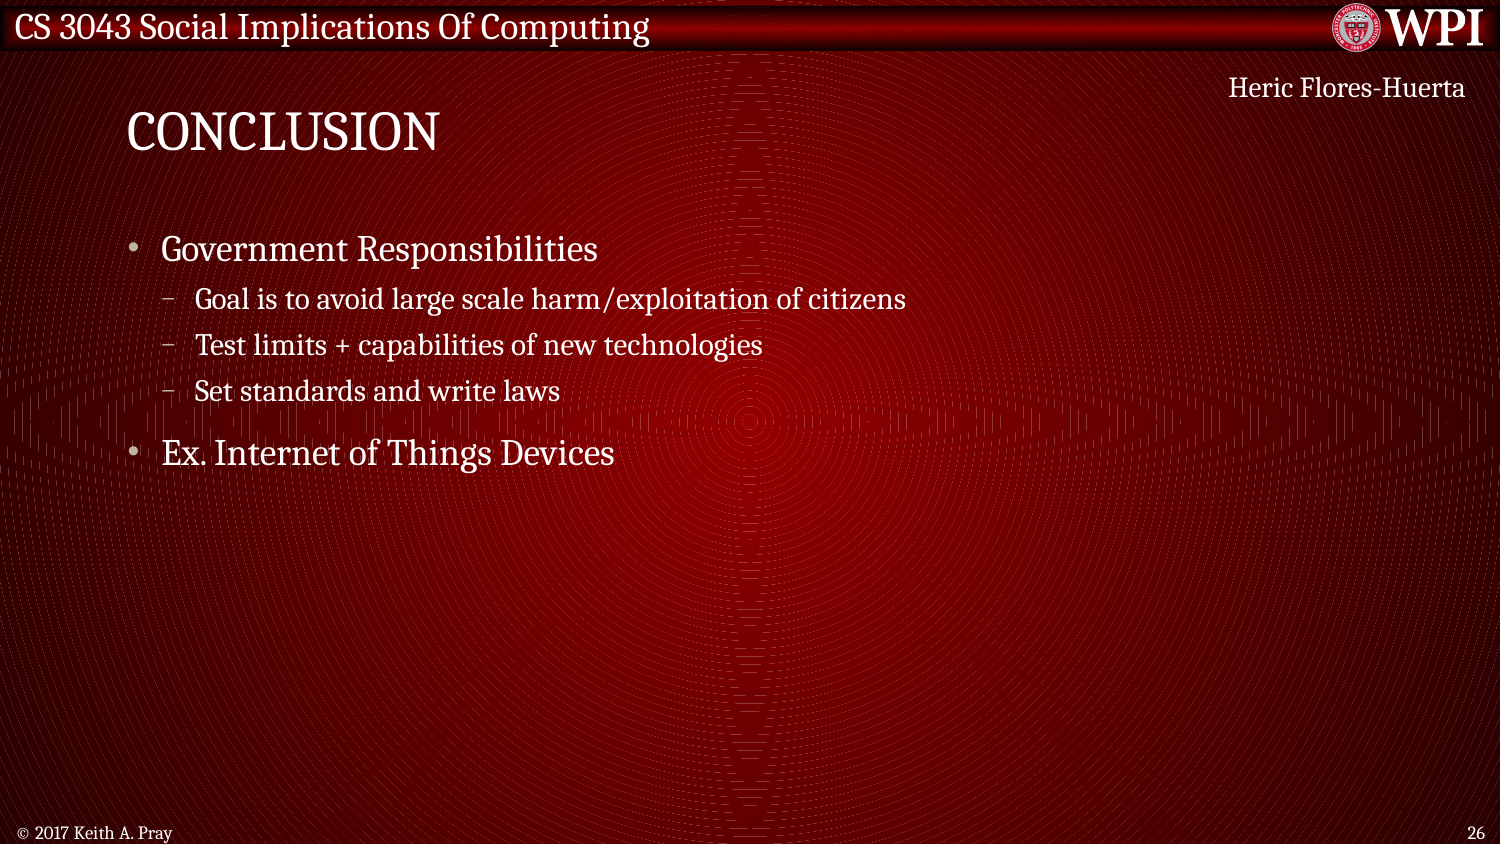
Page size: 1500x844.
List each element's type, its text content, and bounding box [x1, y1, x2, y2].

list Government Responsibilities Goal is to avoid large scale harm/exploitation of citizens Test limits + capabilities of new technologies Set standards and write laws Ex. Internet of Things Devices [112, 221, 1339, 772]
slide_number 26 [1397, 819, 1500, 844]
title Conclusion [112, 59, 1388, 210]
text_box Heric Flores-Huerta [1123, 61, 1481, 111]
footer © 2017 Keith A. Pray [0, 819, 913, 844]
picture [1332, 3, 1483, 52]
